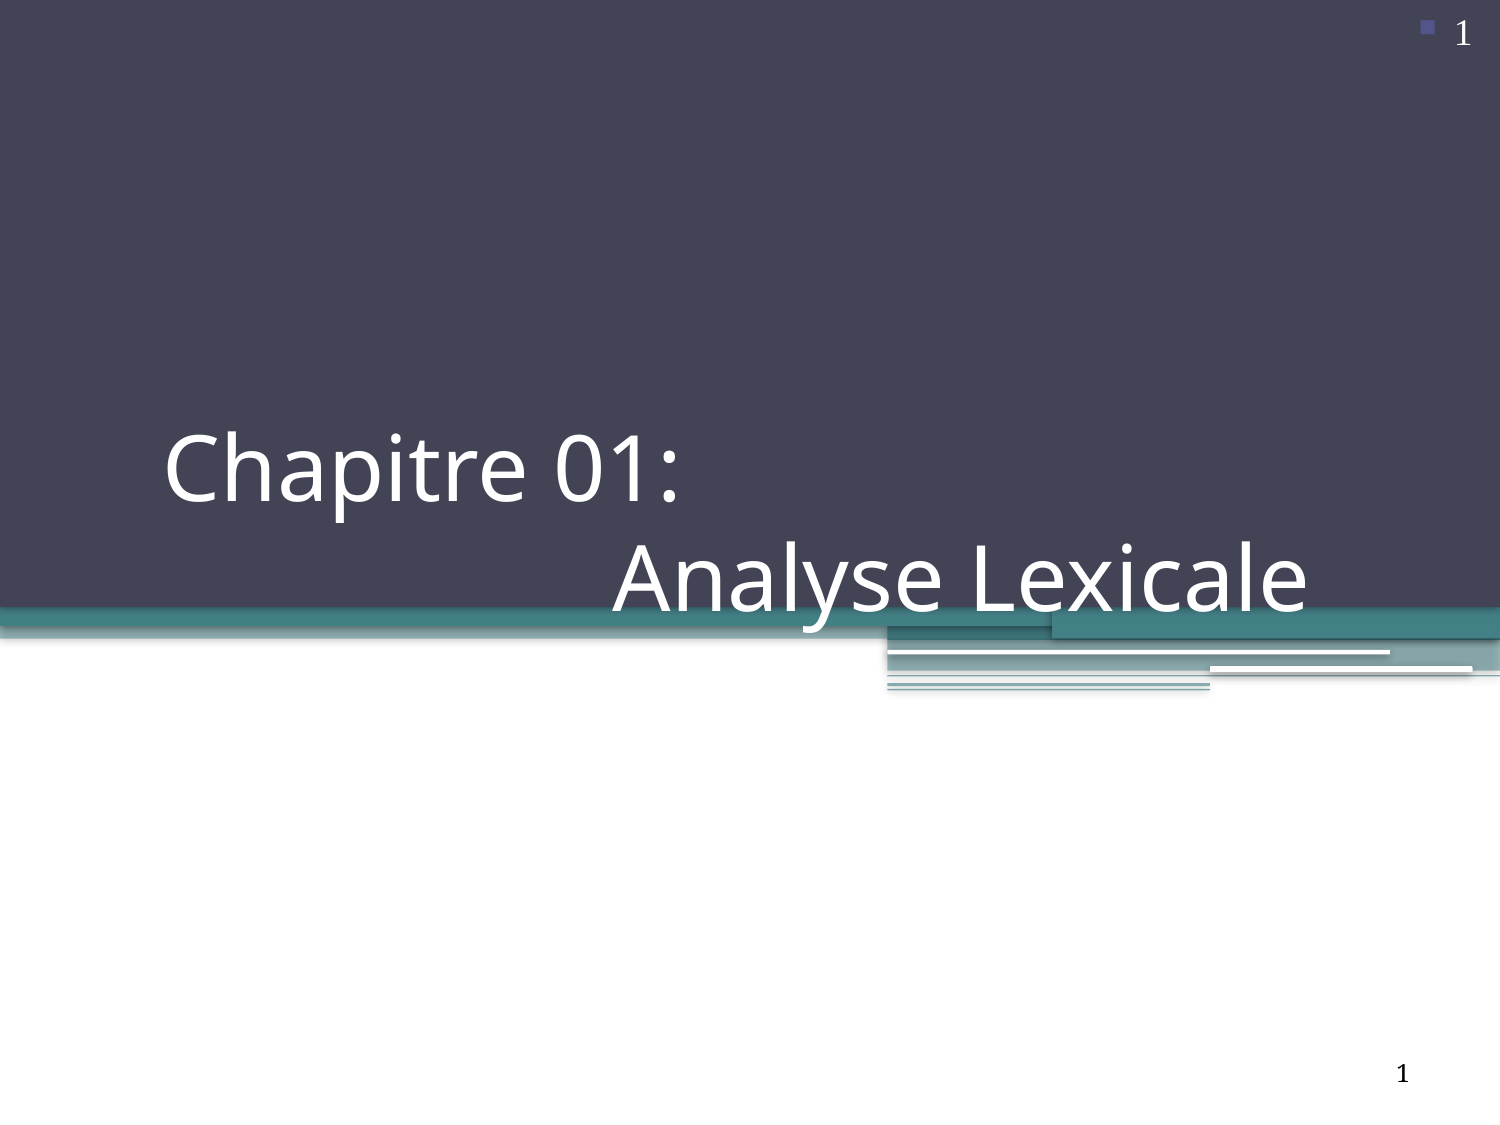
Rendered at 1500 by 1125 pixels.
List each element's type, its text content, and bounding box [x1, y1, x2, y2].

text_box 1 [1074, 1024, 1425, 1100]
title Chapitre 01: Analyse Lexicale [147, 350, 1399, 638]
slide_number 1 [1364, 0, 1488, 61]
